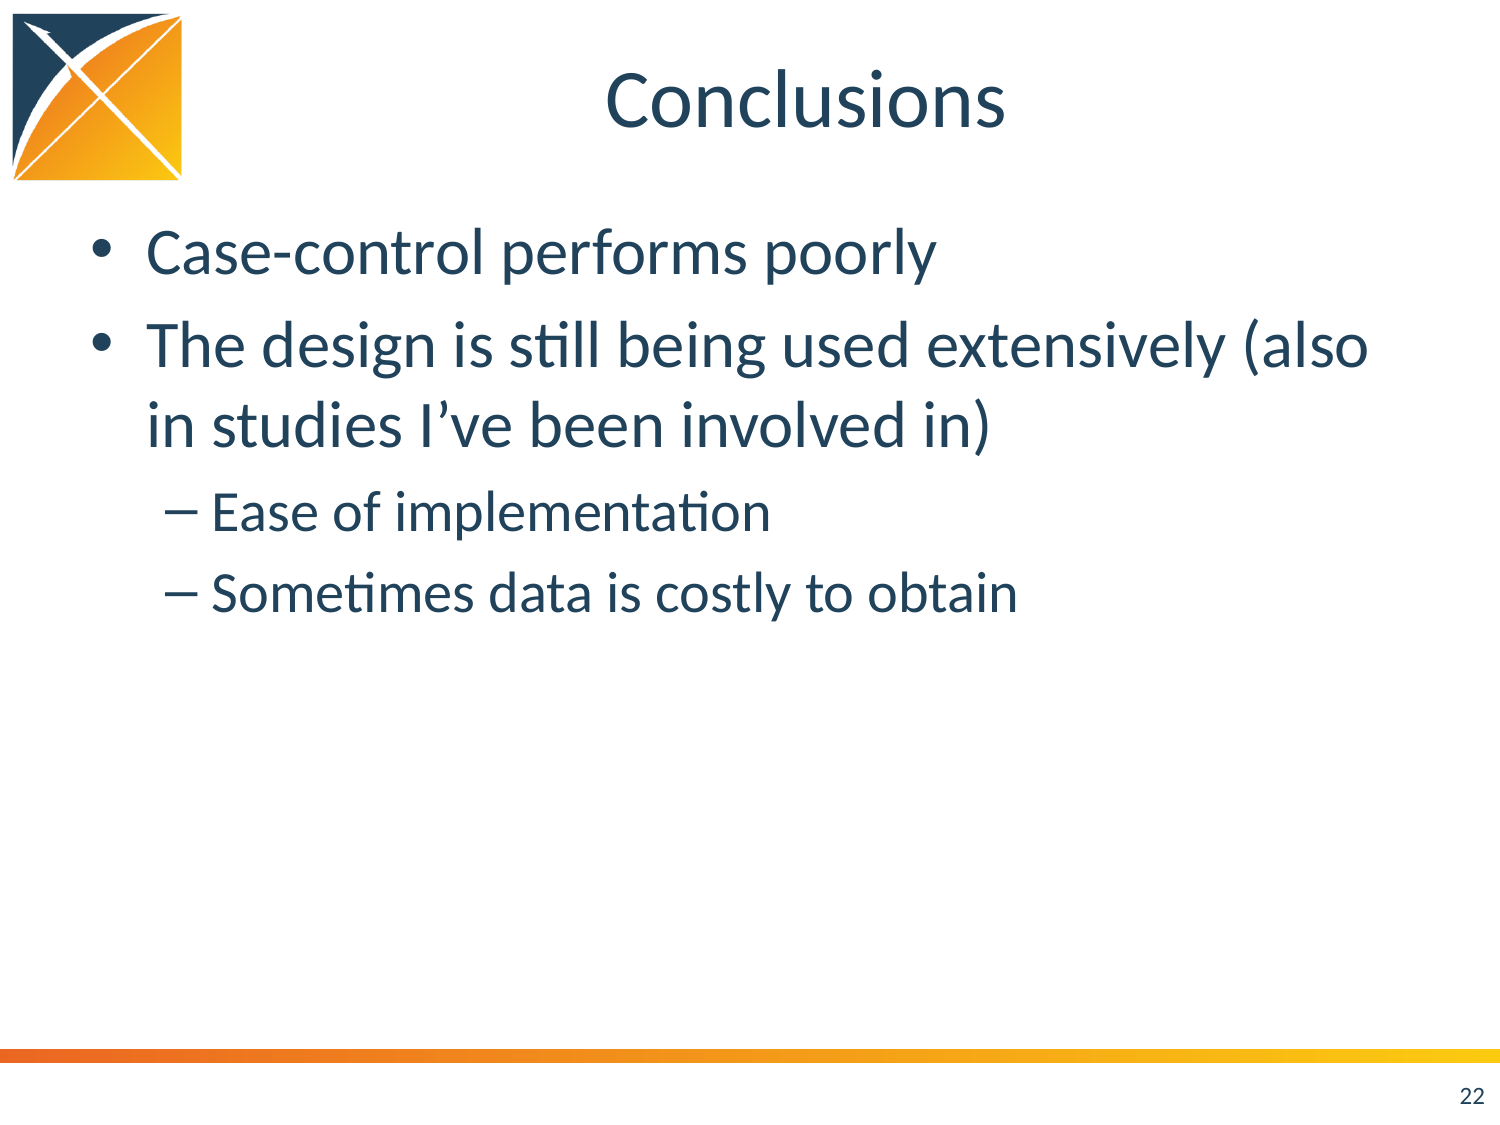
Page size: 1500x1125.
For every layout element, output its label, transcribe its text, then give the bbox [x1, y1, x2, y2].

title Conclusions [187, 24, 1425, 163]
picture [0, 0, 206, 200]
slide_number 22 [1149, 1065, 1500, 1125]
list Case-control performs poorly The design is still being used extensively (also in studies I’ve been involved in) Ease of implementation Sometimes data is costly to obtain [75, 200, 1425, 1005]
